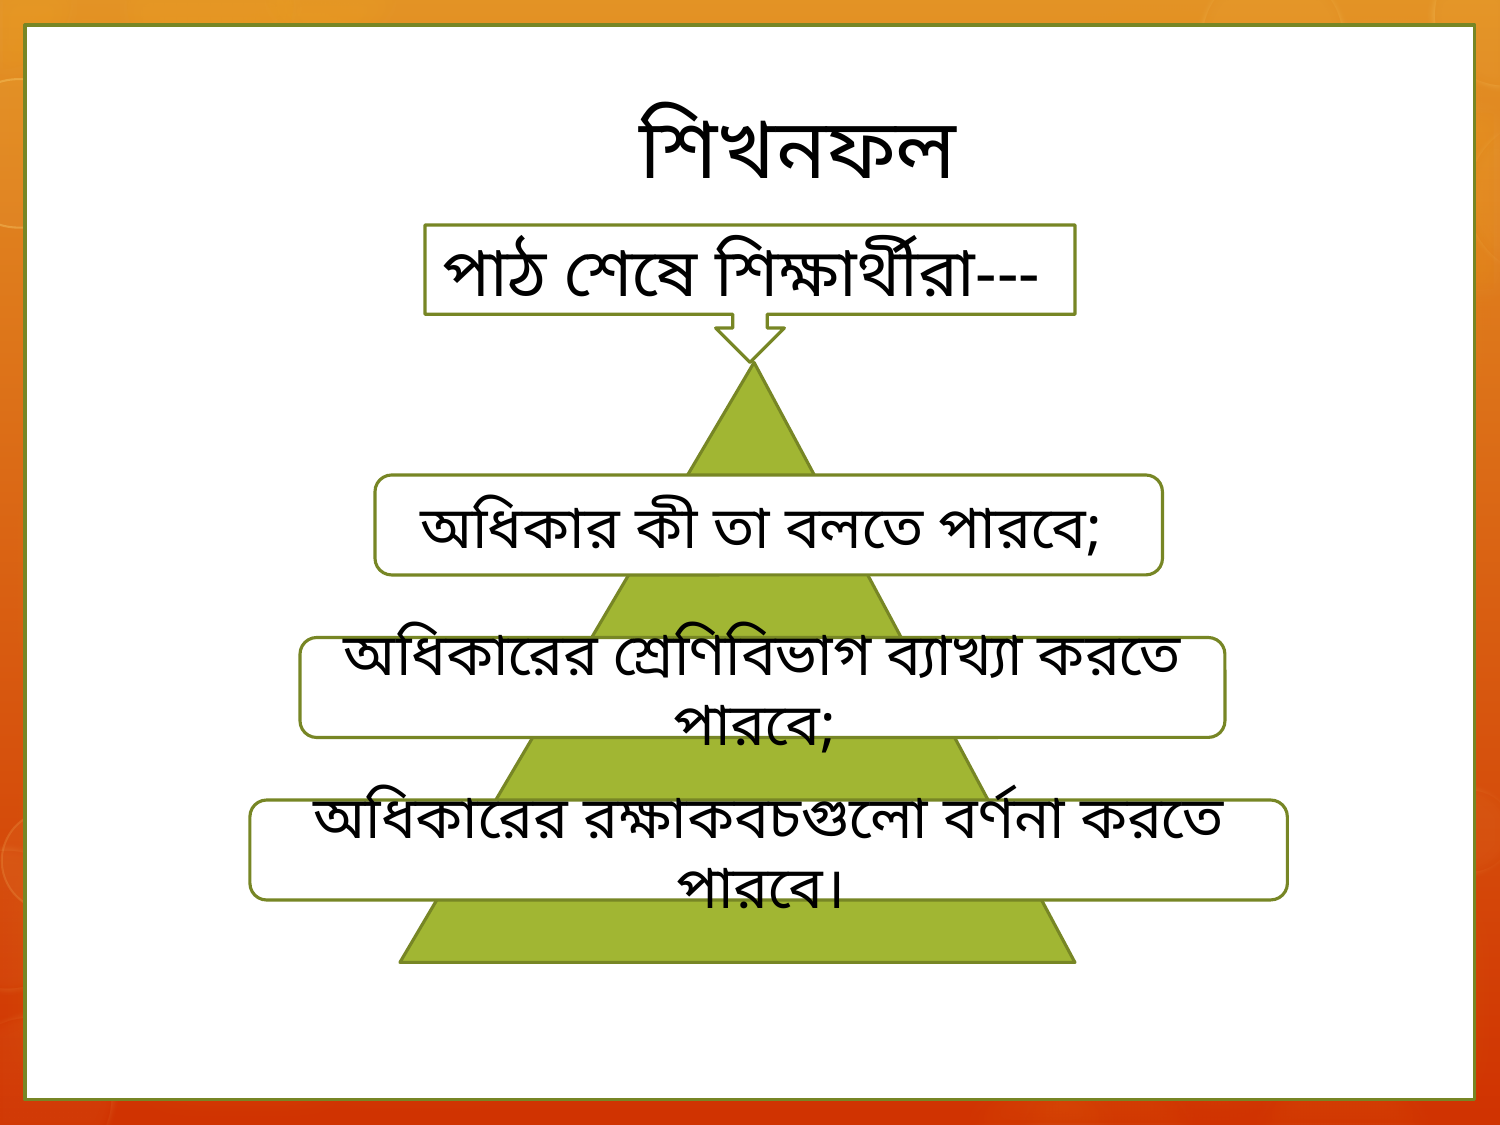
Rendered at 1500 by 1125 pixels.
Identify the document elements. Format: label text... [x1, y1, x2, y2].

text_box [591, 577, 902, 635]
text_box শিখনফল [624, 87, 1063, 203]
text_box [686, 360, 815, 473]
text_box অধিকার কী তা বলতে পারবে; [373, 473, 1165, 577]
text_box অধিকারের শ্রেণিবিভাগ ব্যাখ্যা করতে পারবে; [298, 635, 1227, 740]
text_box [495, 740, 989, 798]
text_box [23, 23, 1476, 1101]
text_box পাঠ শেষে শিক্ষার্থীরা--- [423, 223, 1077, 364]
text_box অধিকারের রক্ষাকবচগুলো বর্ণনা করতে পারবে। [248, 798, 1289, 902]
text_box [398, 902, 1077, 964]
